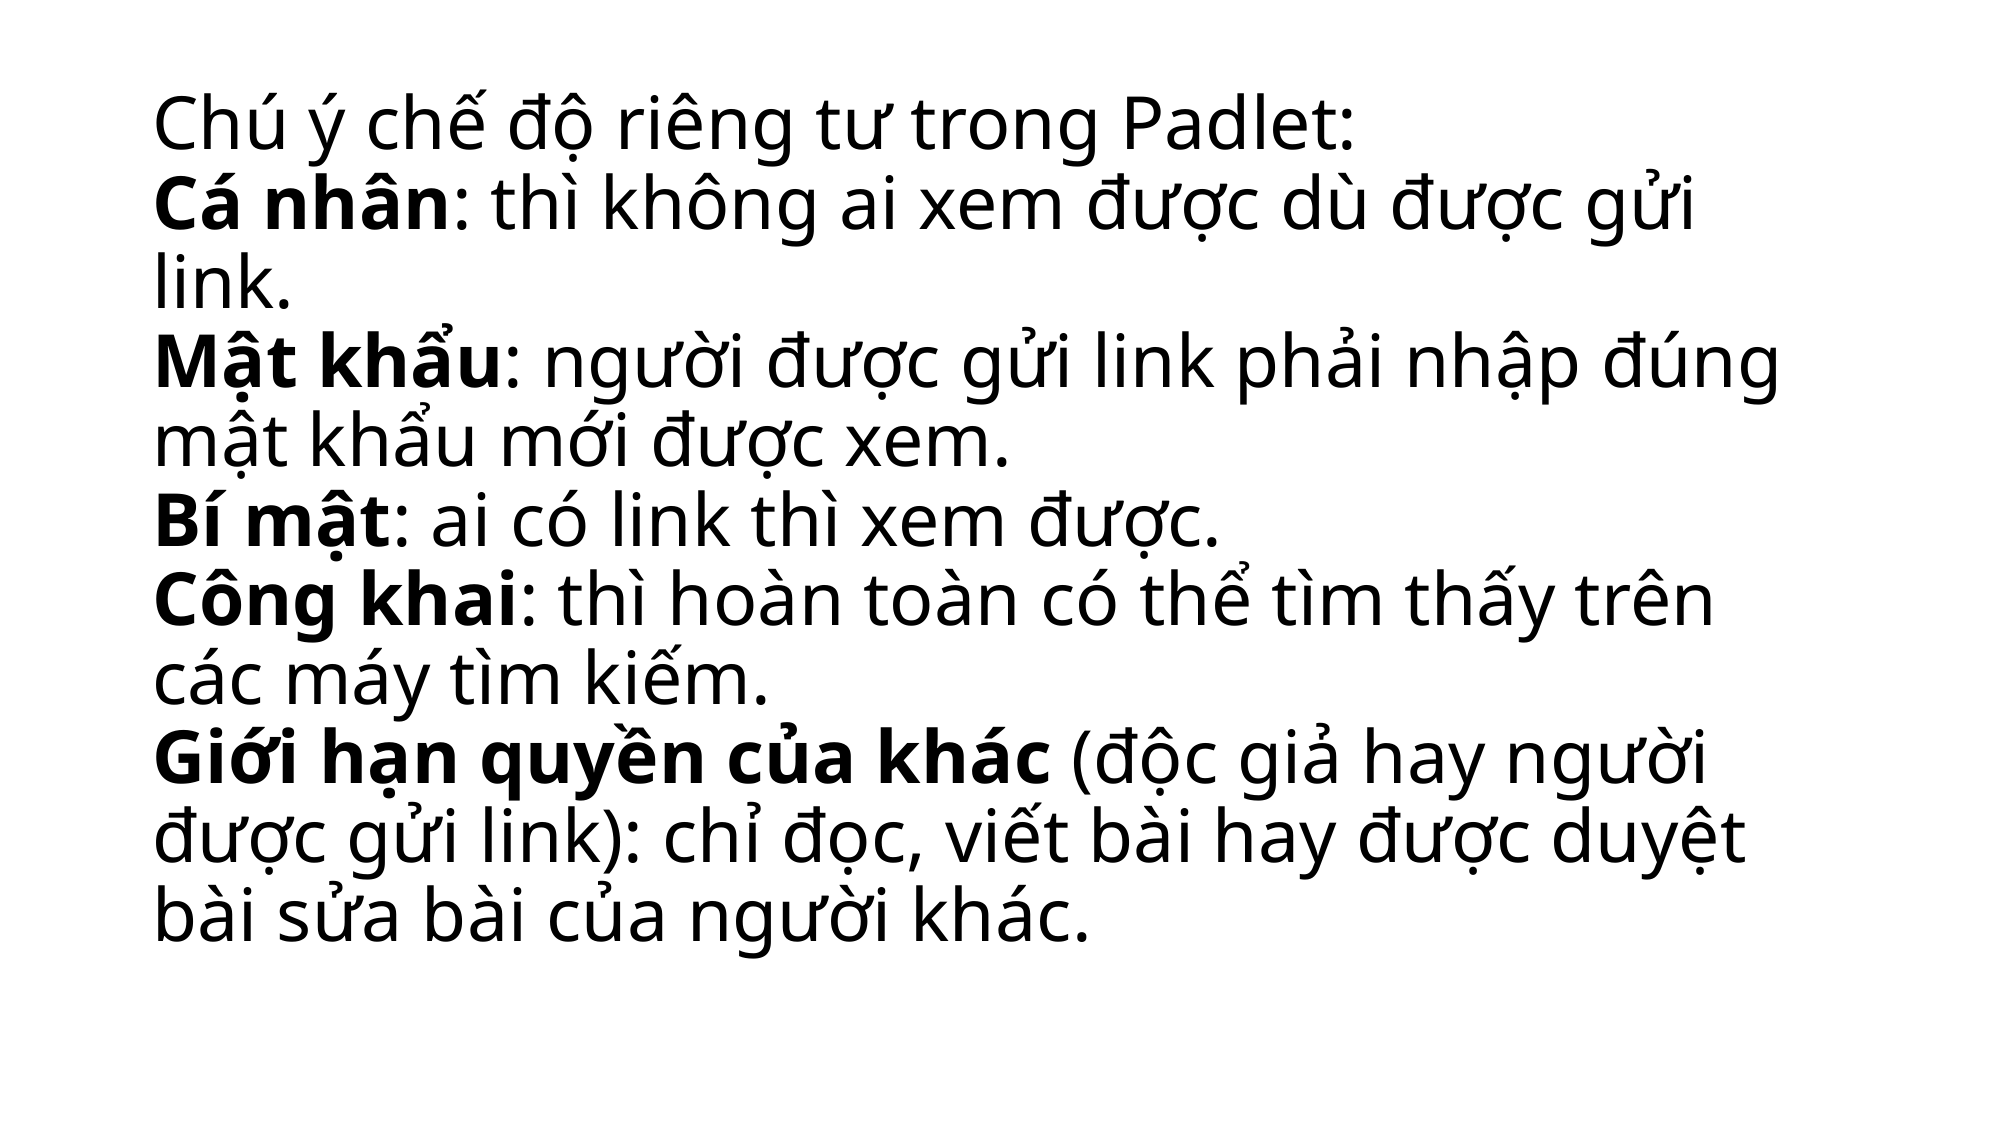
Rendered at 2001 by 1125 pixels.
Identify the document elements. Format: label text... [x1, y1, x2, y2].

title Chú ý chế độ riêng tư trong Padlet: Cá nhân: thì không ai xem được dù được gửi link. Mật khẩu: người được gửi link phải nhập đúng mật khẩu mới được xem. Bí mật: ai có link thì xem được. Công khai: thì hoàn toàn có thể tìm thấy trên các máy tìm kiếm. Giới hạn quyền của khác (độc giả hay người được gửi link): chỉ đọc, viết bài hay được duyệt bài sửa bài của người khác. [137, 73, 1863, 1125]
